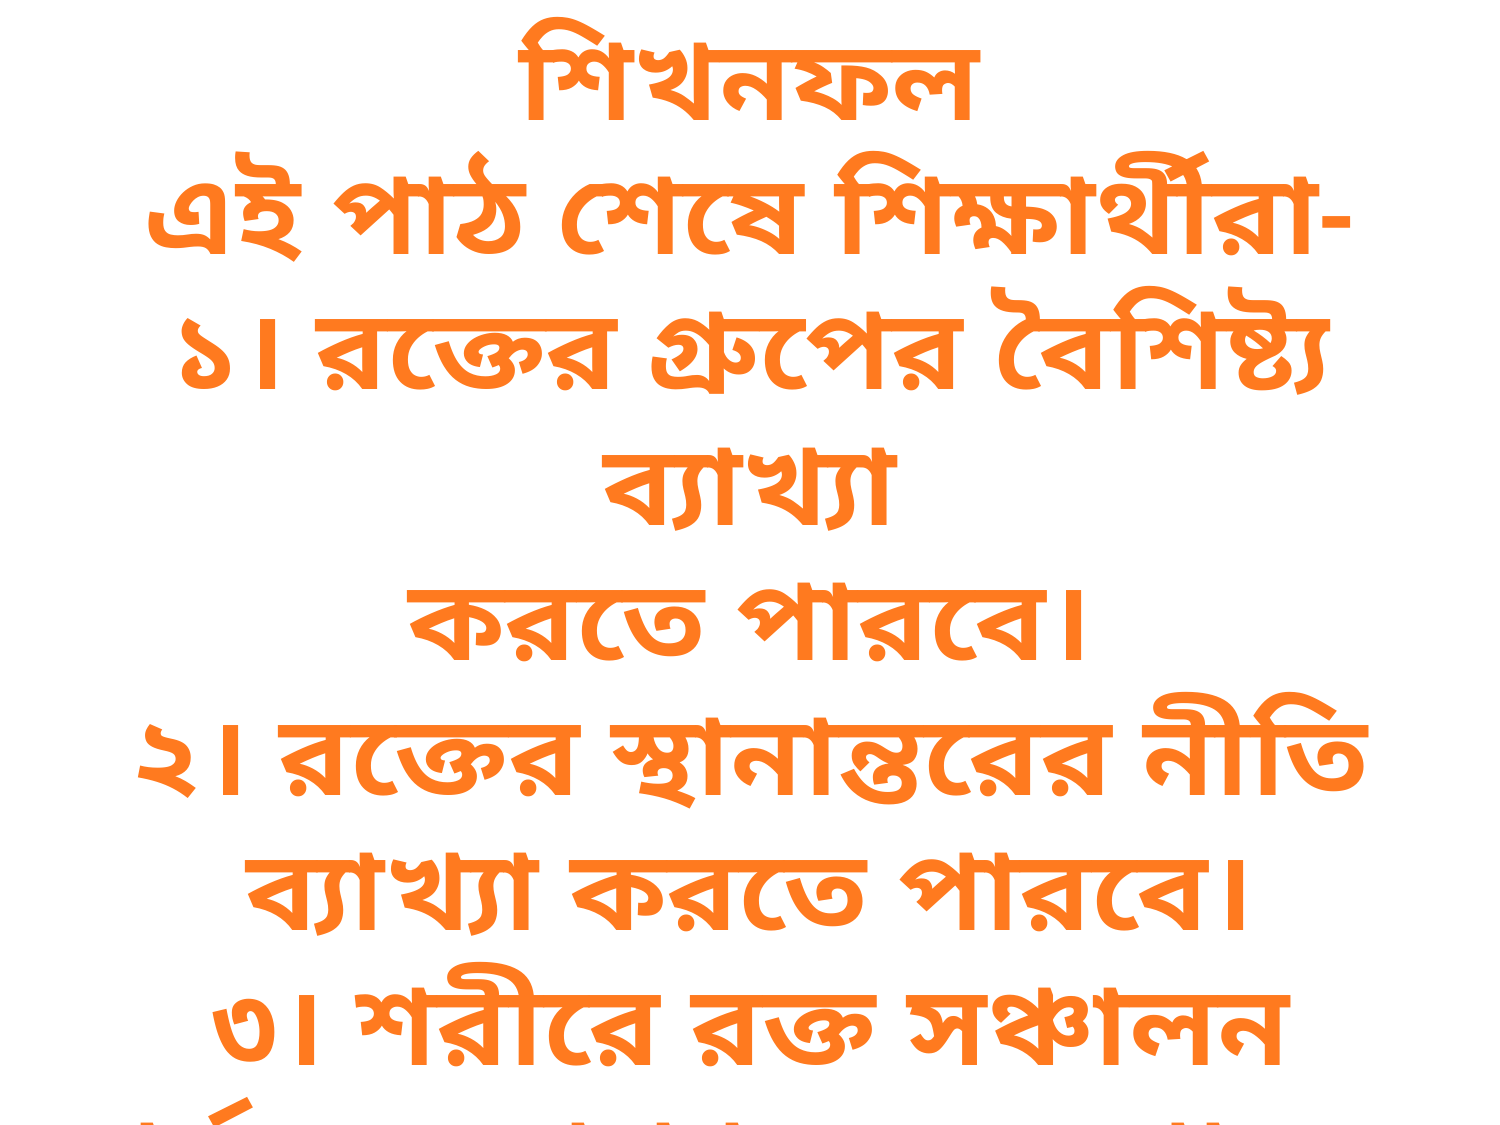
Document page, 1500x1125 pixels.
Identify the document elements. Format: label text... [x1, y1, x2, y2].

text_box শিখনফল এই পাঠ শেষে শিক্ষার্থীরা- ১। রক্তের গ্রুপের বৈশিষ্ট্য ব্যাখ্যা করতে পারবে। ২। রক্তের স্থানান্তরের নীতি ব্যাখ্যা করতে পারবে। ৩। শরীরে রক্ত সঞ্চালন কার্যক্রম ব্যাখ্যা করতে পারবে। [0, 0, 1500, 1125]
